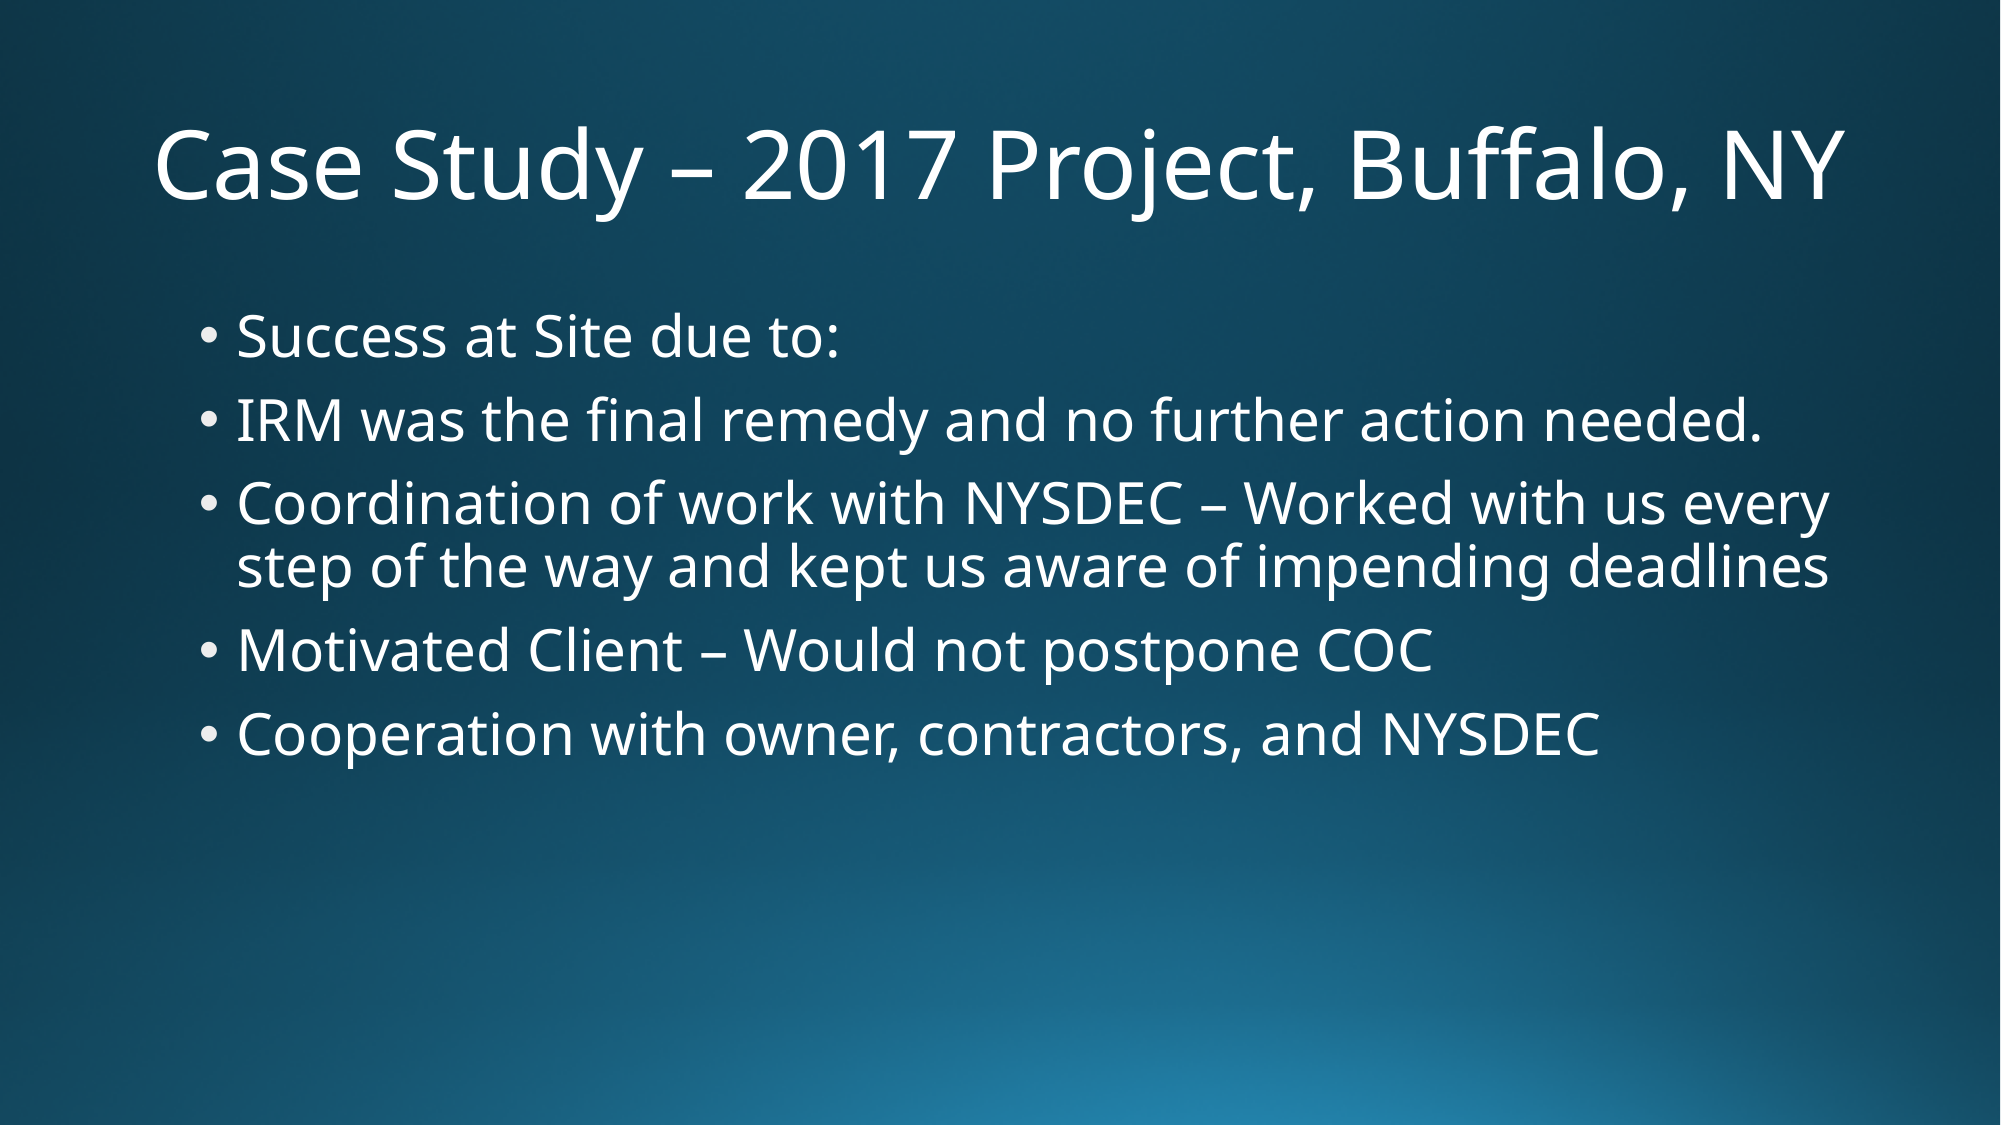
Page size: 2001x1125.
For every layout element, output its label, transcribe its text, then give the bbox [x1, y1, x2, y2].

picture [0, 0, 2001, 1125]
title Case Study – 2017 Project, Buffalo, NY [137, 59, 1863, 278]
list Success at Site due to: IRM was the final remedy and no further action needed. Coordination of work with NYSDEC – Worked with us every step of the way and kept us aware of impending deadlines Motivated Client – Would not postpone COC Cooperation with owner, contractors, and NYSDEC [183, 299, 1863, 1014]
